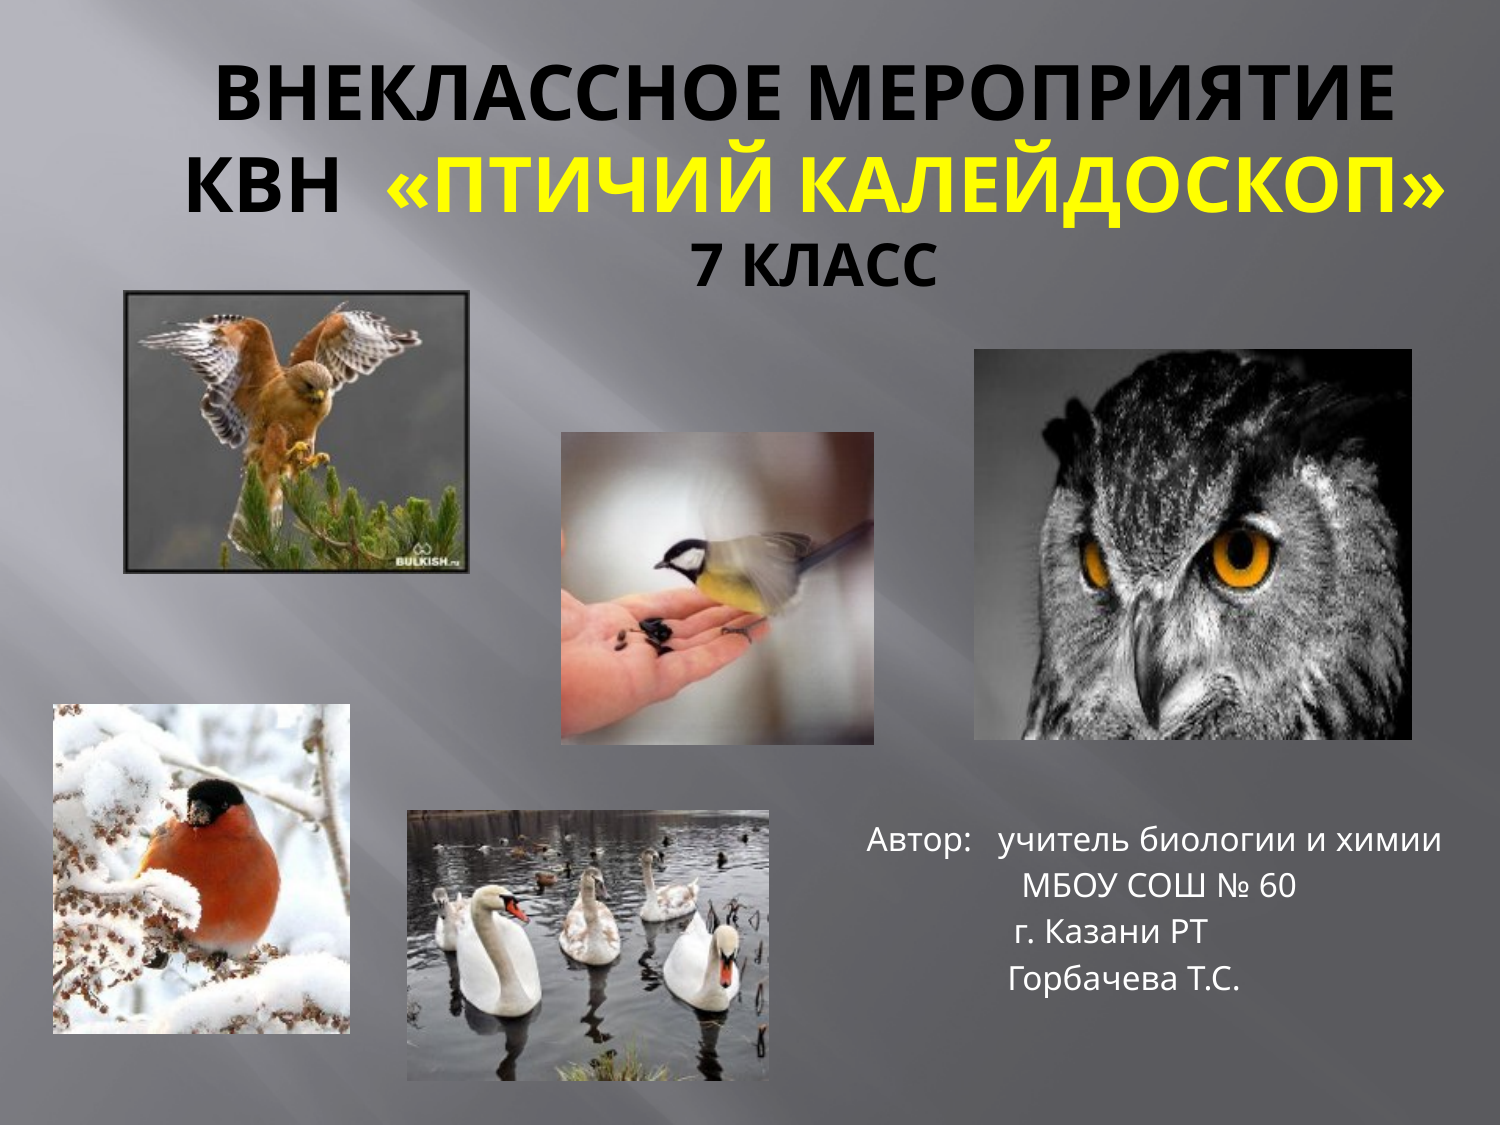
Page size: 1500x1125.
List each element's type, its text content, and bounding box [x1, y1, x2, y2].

picture [52, 703, 351, 1035]
picture [407, 810, 769, 1082]
picture [974, 349, 1412, 740]
picture [560, 432, 874, 746]
subtitle Автор: учитель биологии и химии МБОУ СОШ № 60 г. Казани РТ Горбачева Т.С. [769, 810, 1471, 1035]
title Внеклассное мероприятие КВН «Птичий калейдоскоп» 7 класс [76, 42, 1500, 409]
picture [123, 290, 470, 574]
